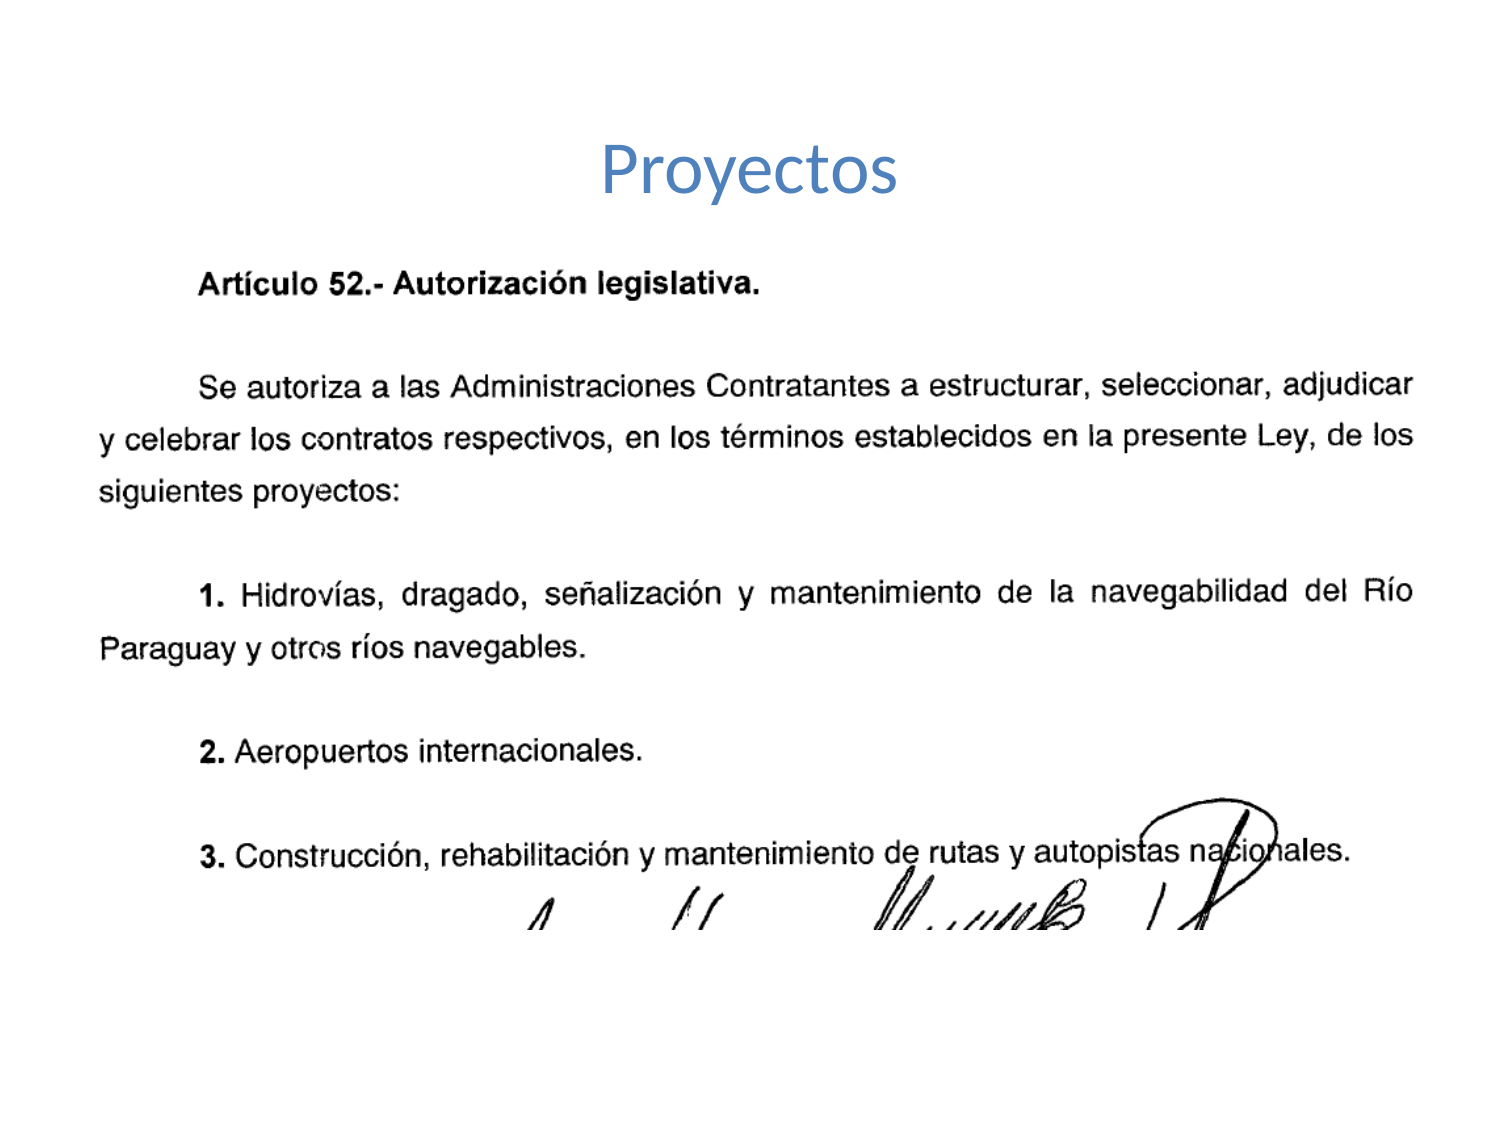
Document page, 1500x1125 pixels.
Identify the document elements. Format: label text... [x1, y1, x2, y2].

title Proyectos [112, 42, 1388, 253]
picture [64, 255, 1453, 930]
